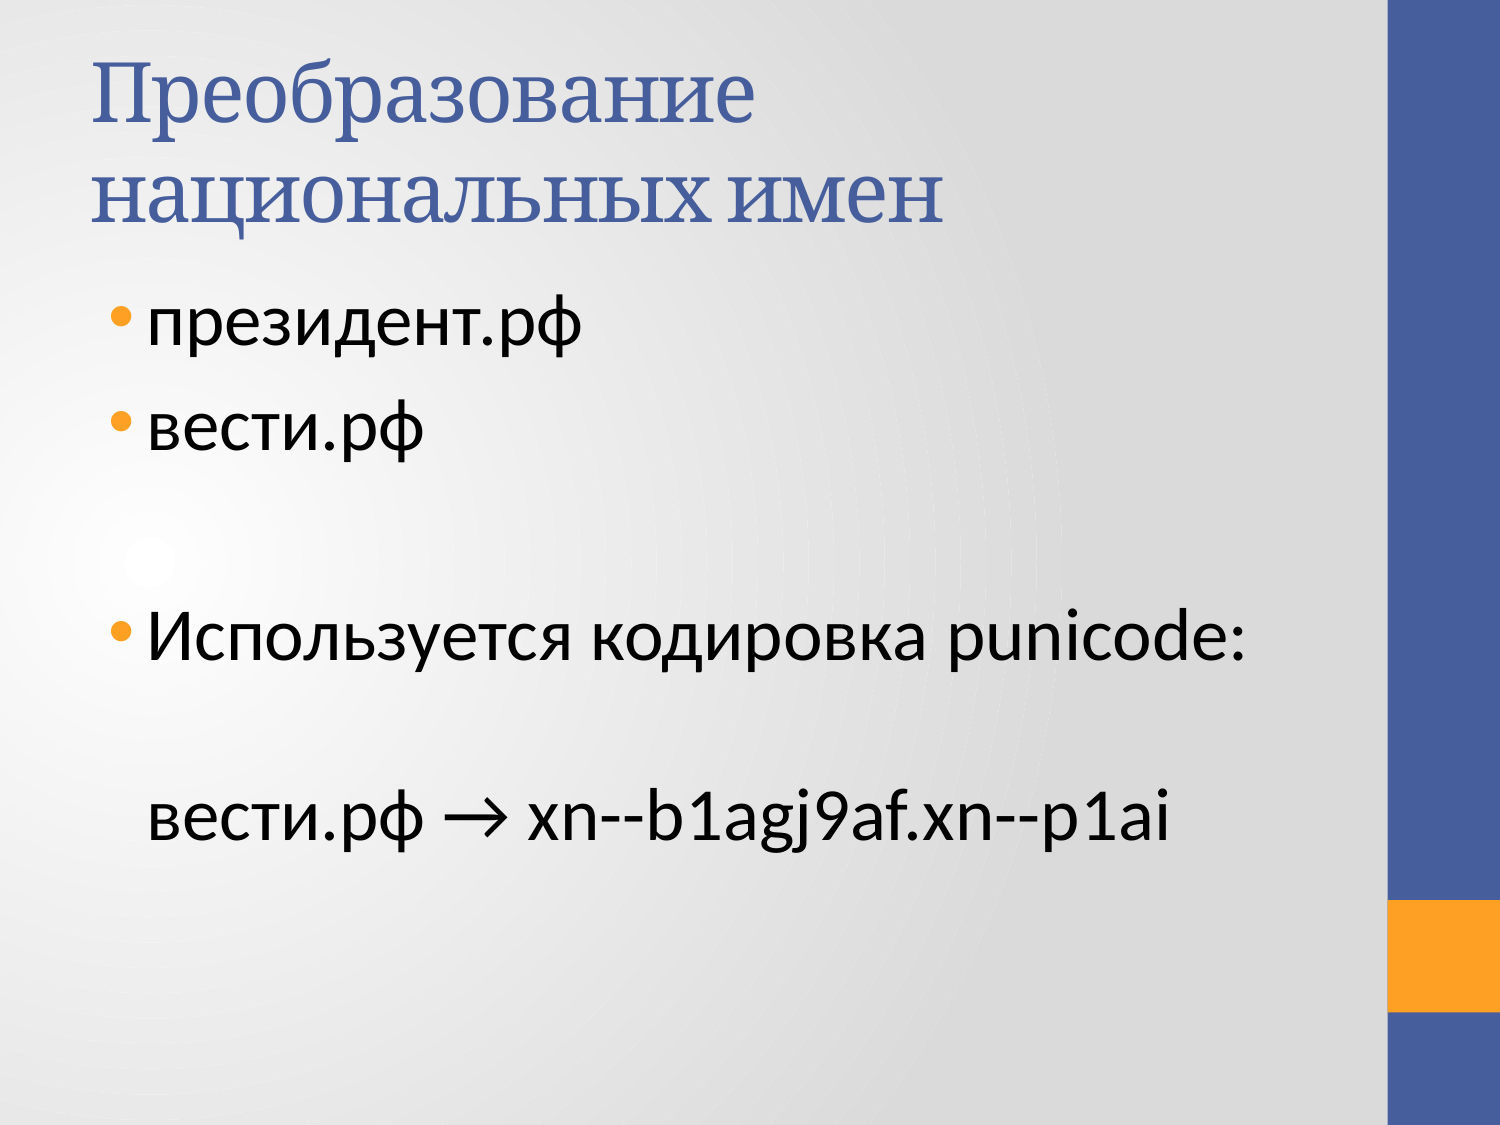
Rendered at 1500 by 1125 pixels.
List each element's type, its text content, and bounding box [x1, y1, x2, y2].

title Преобразование национальных имен [75, 45, 1325, 233]
list президент.рф вести.рф Используется кодировка punicode: вести.рф → xn--b1agj9af.xn--p1ai [75, 262, 1325, 1050]
